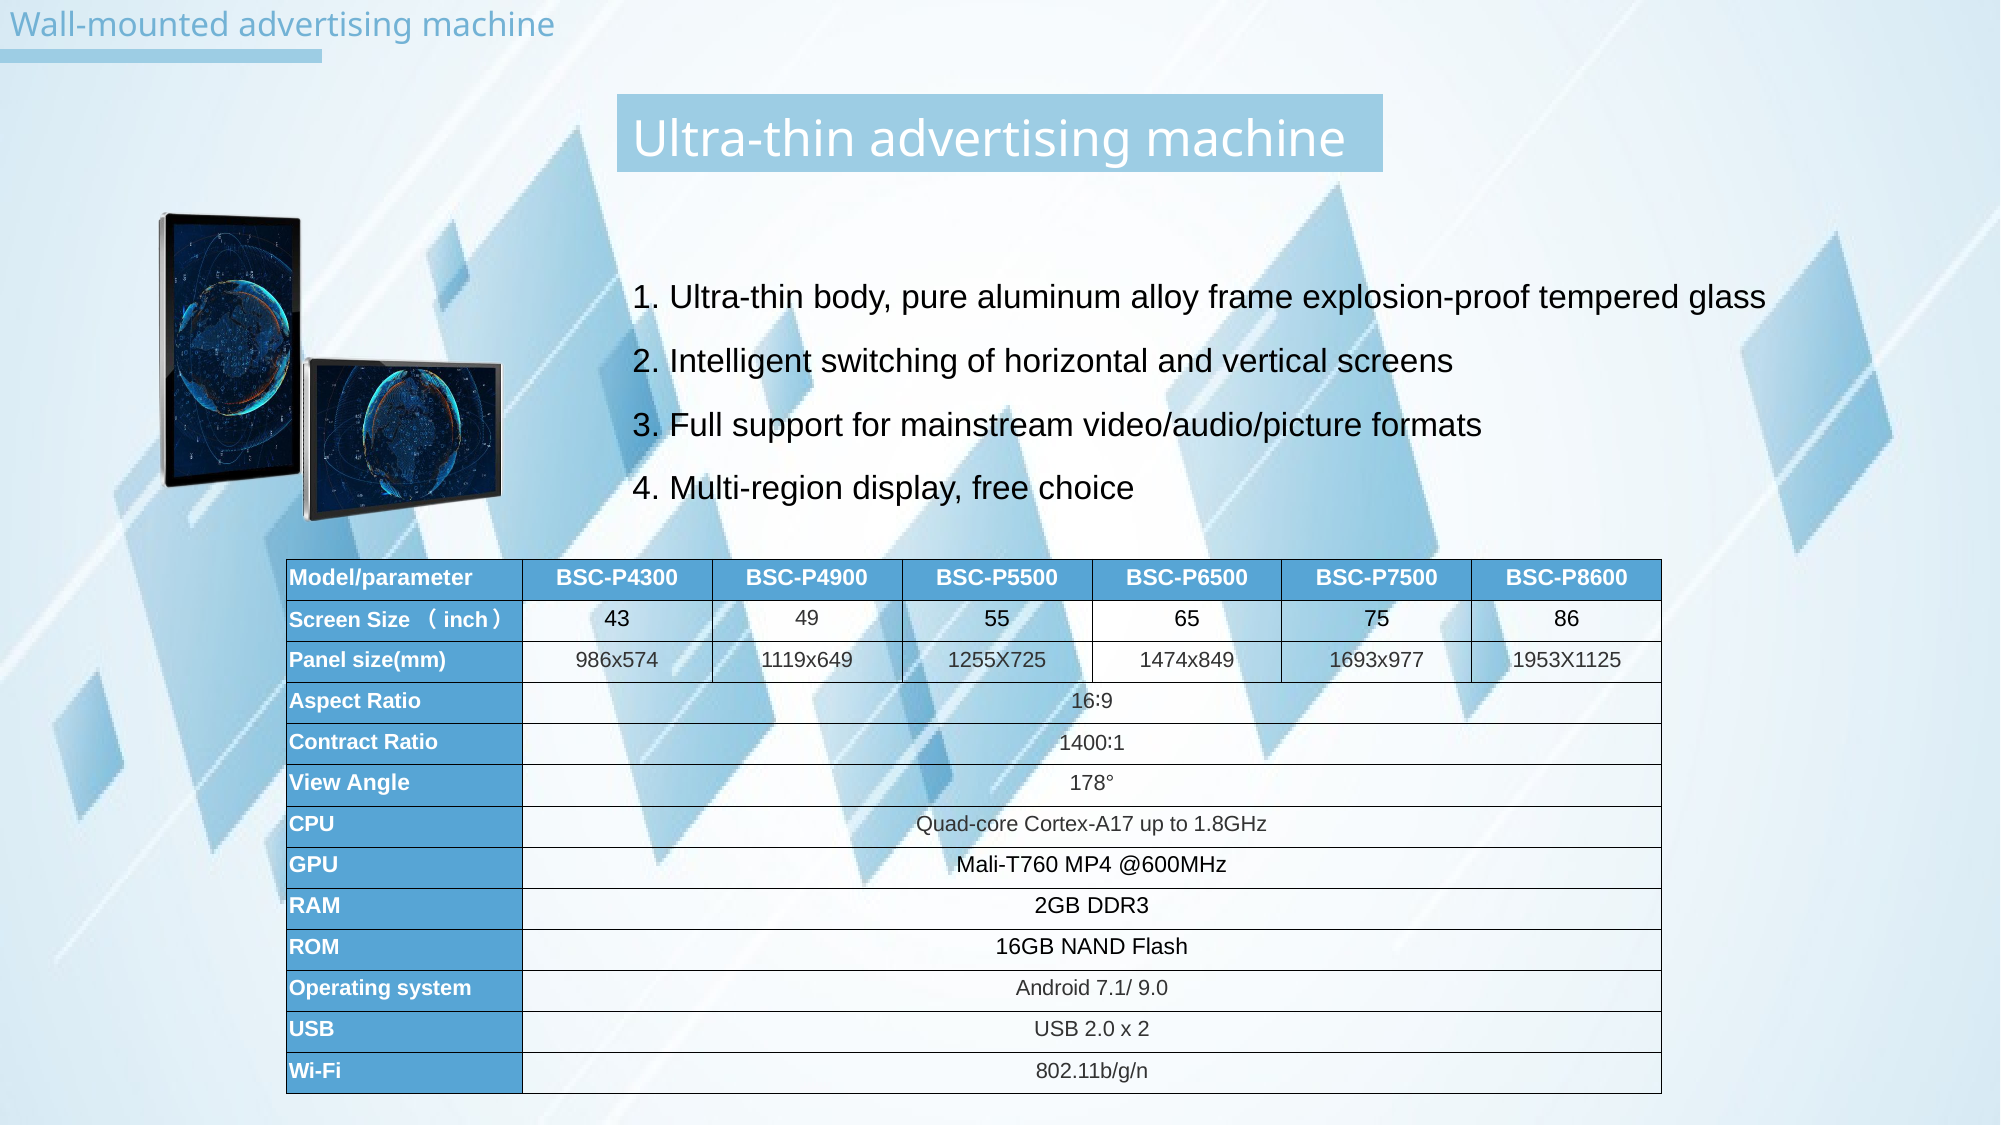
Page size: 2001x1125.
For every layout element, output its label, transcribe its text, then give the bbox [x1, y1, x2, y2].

table_header BSC-P4300 [523, 560, 712, 600]
table_cell Panel size(mm) [287, 642, 522, 682]
text_box Wall-mounted advertising machine [0, 0, 635, 50]
table_cell USB 2.0 x 2 [523, 1012, 1661, 1052]
text_box 1. Ultra-thin body, pure aluminum alloy frame explosion-proof tempered glass 2. Intelligent switching of horizontal and vertical screens 3. Full support for mainstream video/audio/picture formats 4. Multi-region display, free choice [617, 272, 1862, 515]
table_cell CPU [287, 807, 522, 847]
table_cell USB [287, 1012, 522, 1052]
table_cell RAM [287, 889, 522, 929]
table_header BSC-P5500 [903, 560, 1092, 600]
table_cell 43 [523, 601, 712, 641]
table_cell Screen Size（inch） [287, 601, 522, 641]
table_cell 178° [523, 765, 1661, 806]
table_cell 75 [1282, 601, 1471, 641]
table_header BSC-P8600 [1472, 560, 1661, 600]
table_cell Android 7.1/ 9.0 [523, 971, 1661, 1011]
table_cell 16GB NAND Flash [523, 930, 1661, 970]
table_header BSC-P7500 [1282, 560, 1471, 600]
table_cell Operating system [287, 971, 522, 1011]
table_cell 49 [713, 601, 902, 641]
picture [0, 0, 2001, 1125]
table_cell 55 [903, 601, 1092, 641]
table_cell View Angle [287, 765, 522, 806]
table_cell 16∶9 [523, 683, 1661, 723]
table_cell ROM [287, 930, 522, 970]
table_cell 65 [1093, 601, 1281, 641]
table_header BSC-P6500 [1093, 560, 1281, 600]
table_cell 1255X725 [903, 642, 1092, 682]
table_cell 1400∶1 [523, 724, 1661, 764]
table_cell 1693x977 [1282, 642, 1471, 682]
table_cell 2GB DDR3 [523, 889, 1661, 929]
table_cell 86 [1472, 601, 1661, 641]
table_cell Mali-T760 MP4 @600MHz [523, 848, 1661, 888]
table_cell 1119x649 [713, 642, 902, 682]
table_cell Contract Ratio [287, 724, 522, 764]
table_cell 802.11b/g/n [523, 1053, 1661, 1093]
table_cell Wi-Fi [287, 1053, 522, 1093]
table_cell 1474x849 [1093, 642, 1281, 682]
table_cell Aspect Ratio [287, 683, 522, 723]
text_box Ultra-thin advertising machine [617, 94, 1383, 172]
table_cell 1953X1125 [1472, 642, 1661, 682]
table_header Model/parameter [287, 560, 522, 600]
text_box [0, 50, 322, 63]
table_cell 986x574 [523, 642, 712, 682]
table_cell Quad-core Cortex-A17 up to 1.8GHz [523, 807, 1661, 847]
table_cell GPU [287, 848, 522, 888]
table_header BSC-P4900 [713, 560, 902, 600]
